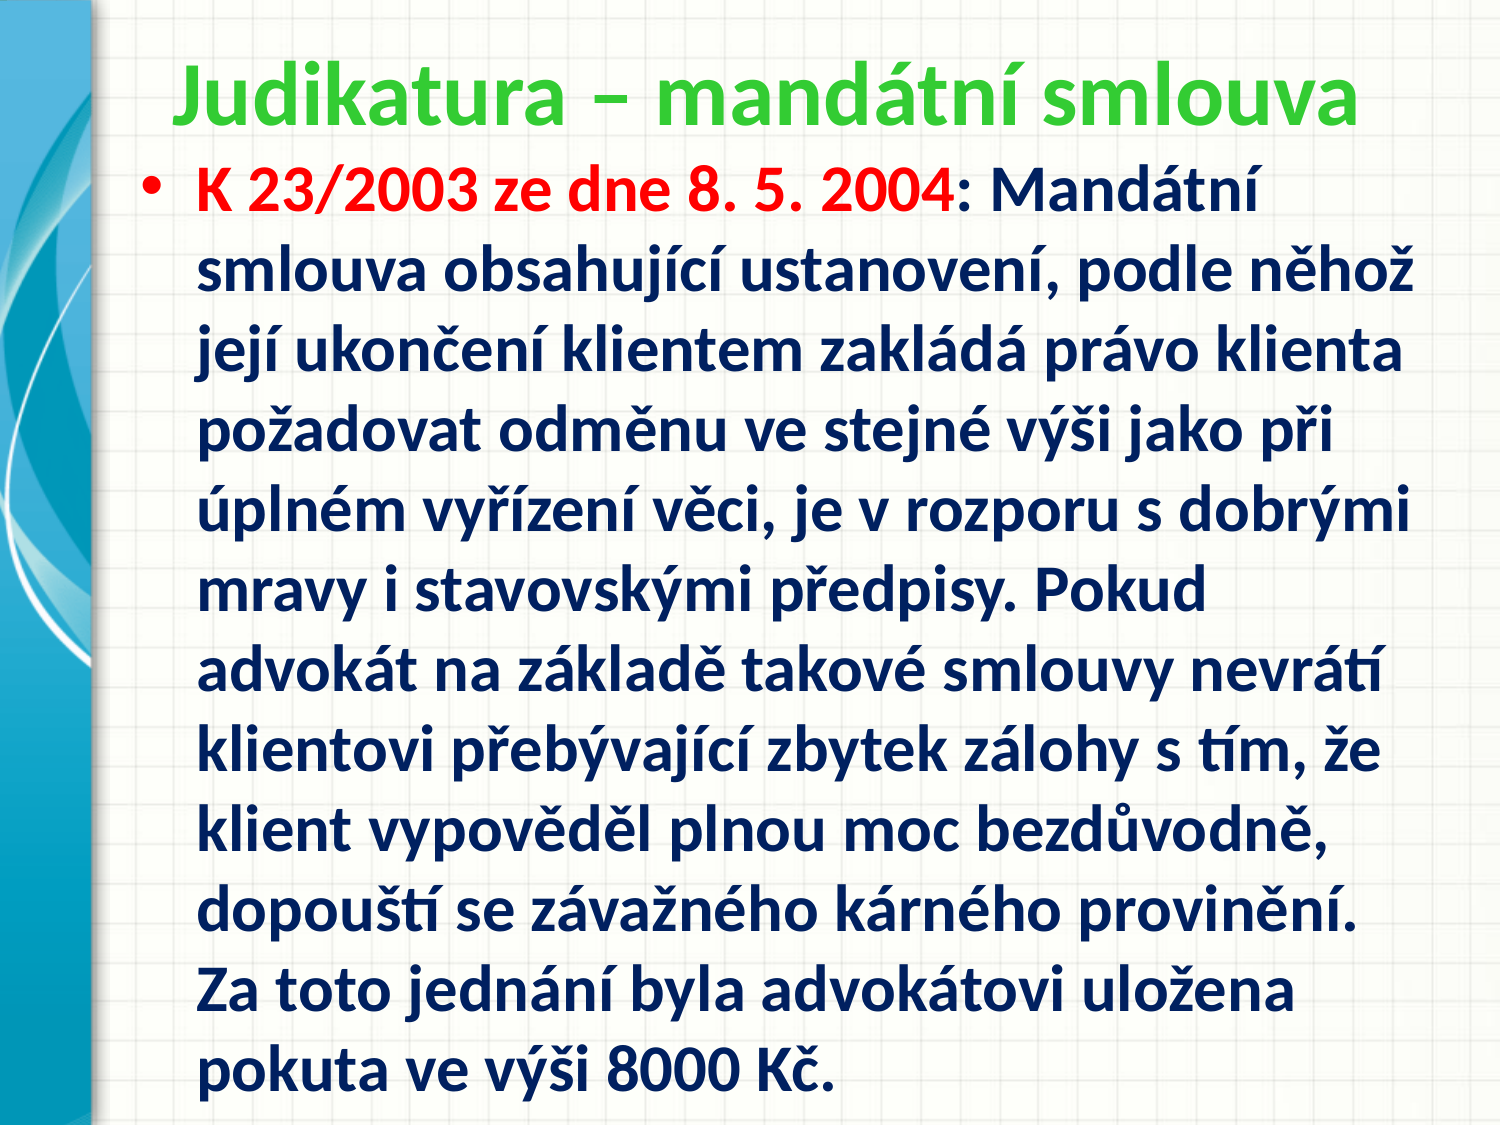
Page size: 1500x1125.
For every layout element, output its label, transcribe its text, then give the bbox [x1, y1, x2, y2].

picture [0, 0, 1500, 1125]
title Judikatura – mandátní smlouva [123, 19, 1411, 160]
list K 23/2003 ze dne 8. 5. 2004: Mandátní smlouva obsahující ustanovení, podle něhož její ukončení klientem zakládá právo klienta požadovat odměnu ve stejné výši jako při úplném vyřízení věci, je v rozporu s dobrými mravy i stavovskými předpisy. Pokud advokát na základě takové smlouvy nevrátí klientovi přebývající zbytek zálohy s tím, že klient vypověděl plnou moc bezdůvodně, dopouští se závažného kárného provinění. Za toto jednání byla advokátovi uložena pokuta ve výši 8000 Kč. [125, 137, 1450, 1106]
